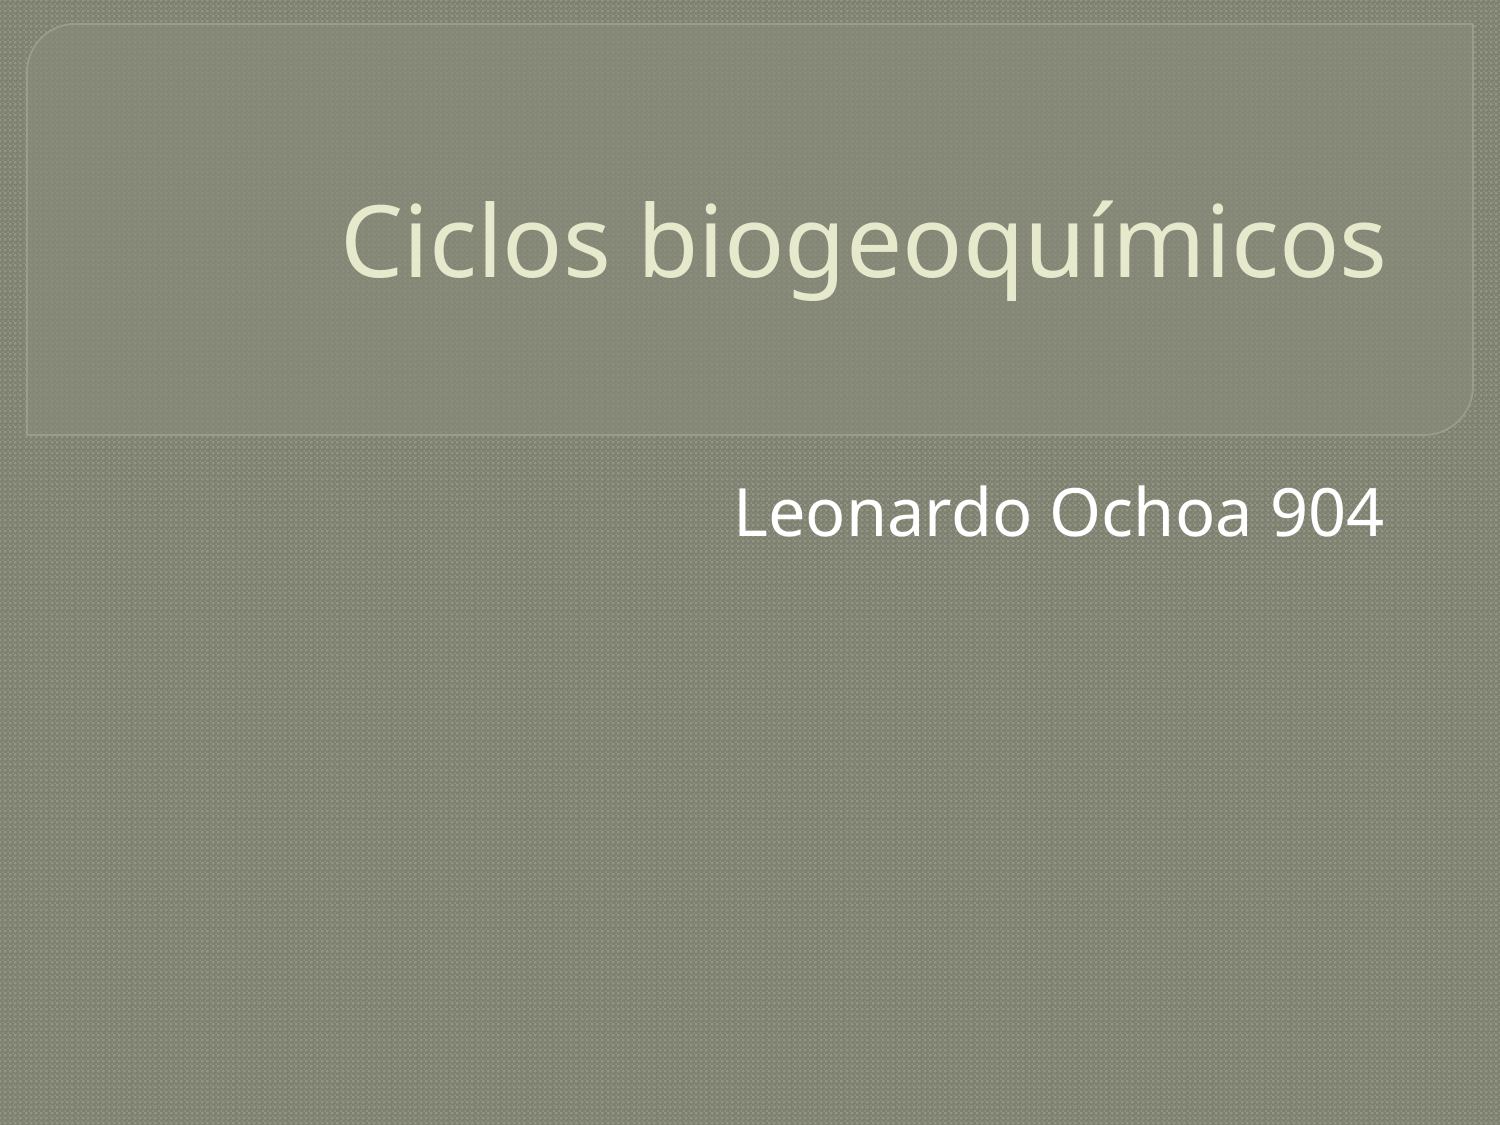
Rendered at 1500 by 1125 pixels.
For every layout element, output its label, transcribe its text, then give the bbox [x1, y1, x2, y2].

title Ciclos biogeoquímicos [76, 62, 1427, 425]
subtitle Leonardo Ochoa 904 [350, 462, 1427, 750]
